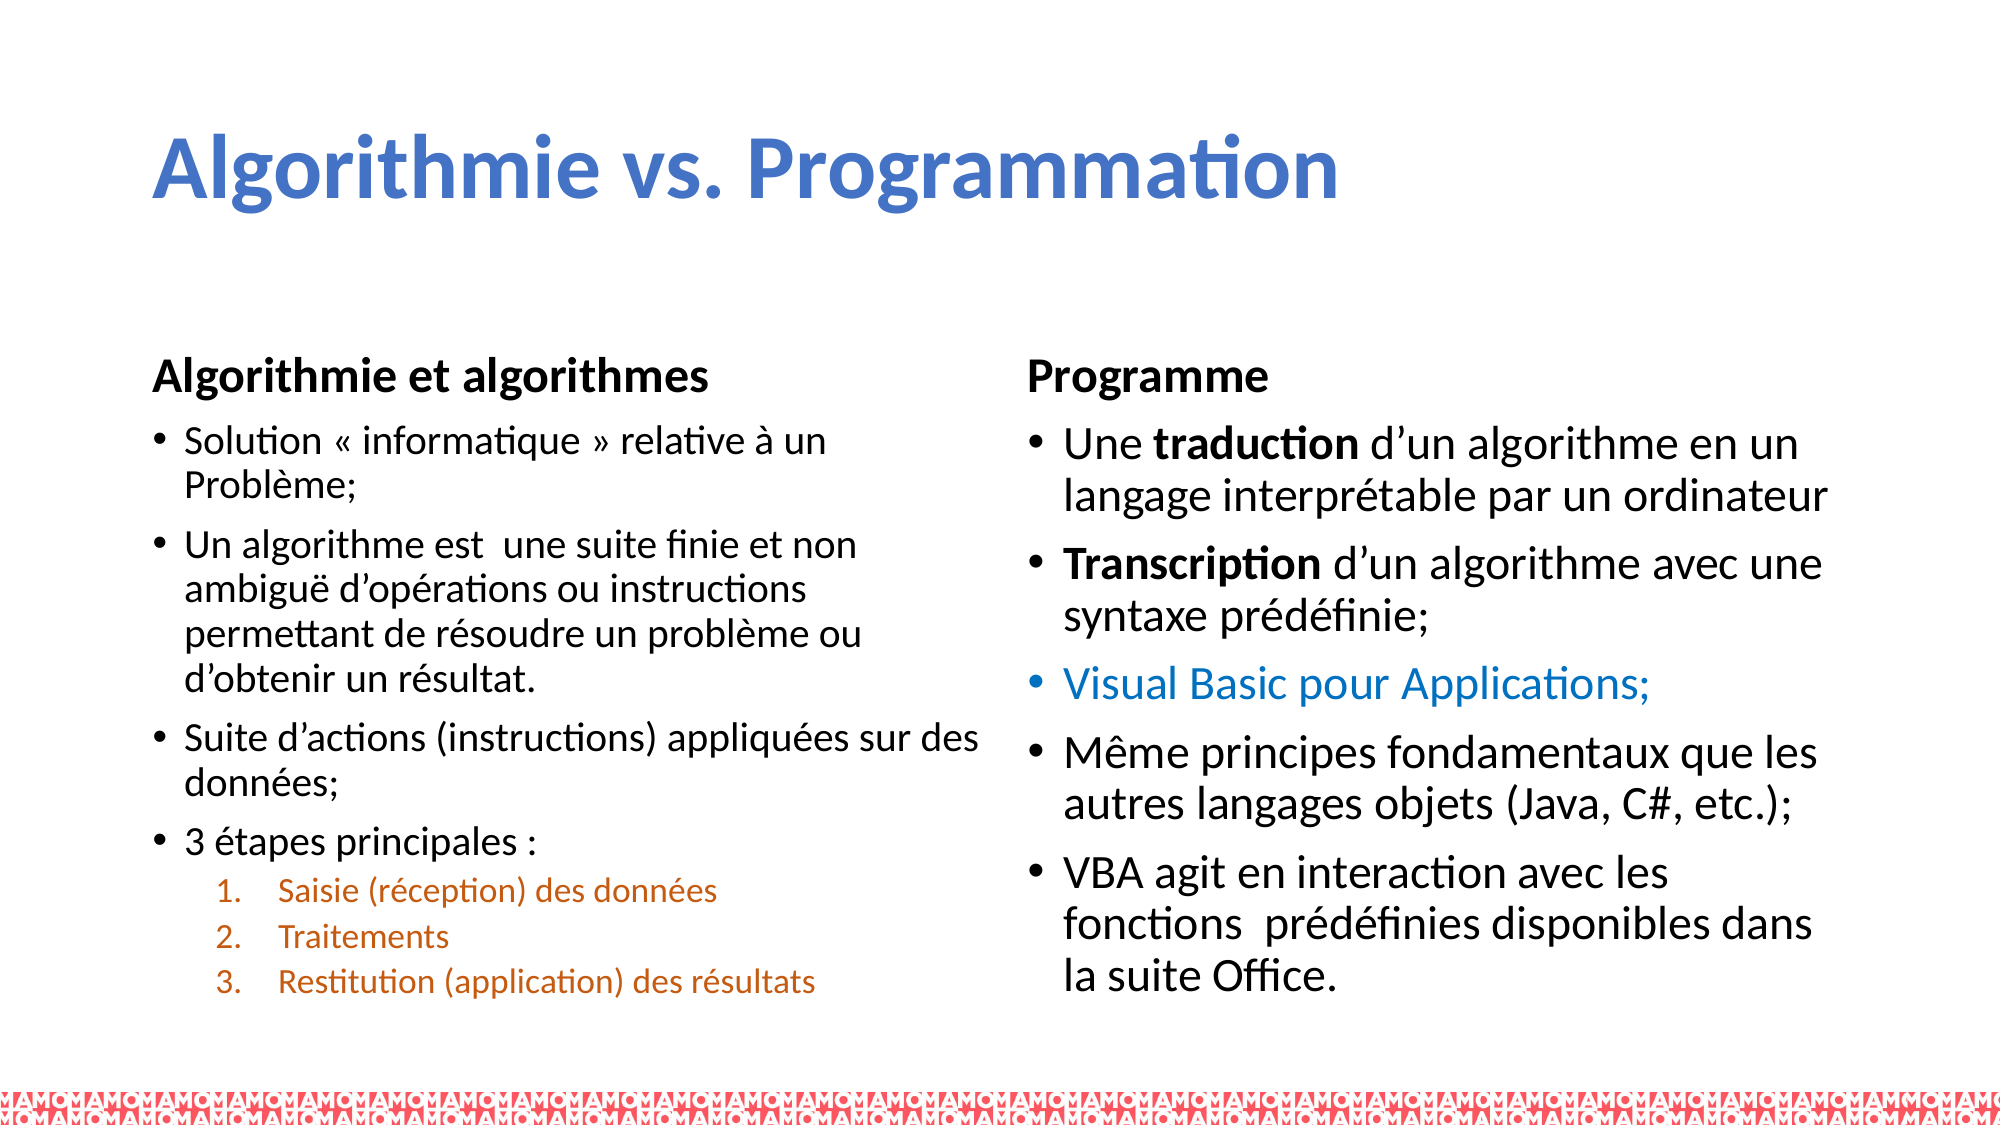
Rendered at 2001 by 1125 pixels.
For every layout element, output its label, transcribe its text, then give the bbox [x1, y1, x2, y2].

list Solution « informatique » relative à un Problème; Un algorithme est une suite finie et non ambiguë d’opérations ou instructions permettant de résoudre un problème ou d’obtenir un résultat. Suite d’actions (instructions) appliquées sur des données; 3 étapes principales : Saisie (réception) des données Traitements Restitution (application) des résultats [137, 410, 1012, 1016]
list Algorithmie et algorithmes [137, 275, 984, 410]
title Algorithmie vs. Programmation [137, 59, 1863, 278]
picture [0, 1092, 2000, 1125]
list Programme [1012, 275, 1863, 410]
list Une traduction d’un algorithme en un langage interprétable par un ordinateur Transcription d’un algorithme avec une syntaxe prédéfinie; Visual Basic pour Applications; Même principes fondamentaux que les autres langages objets (Java, C#, etc.); VBA agit en interaction avec les fonctions prédéfinies disponibles dans la suite Office. [1012, 410, 1863, 1016]
